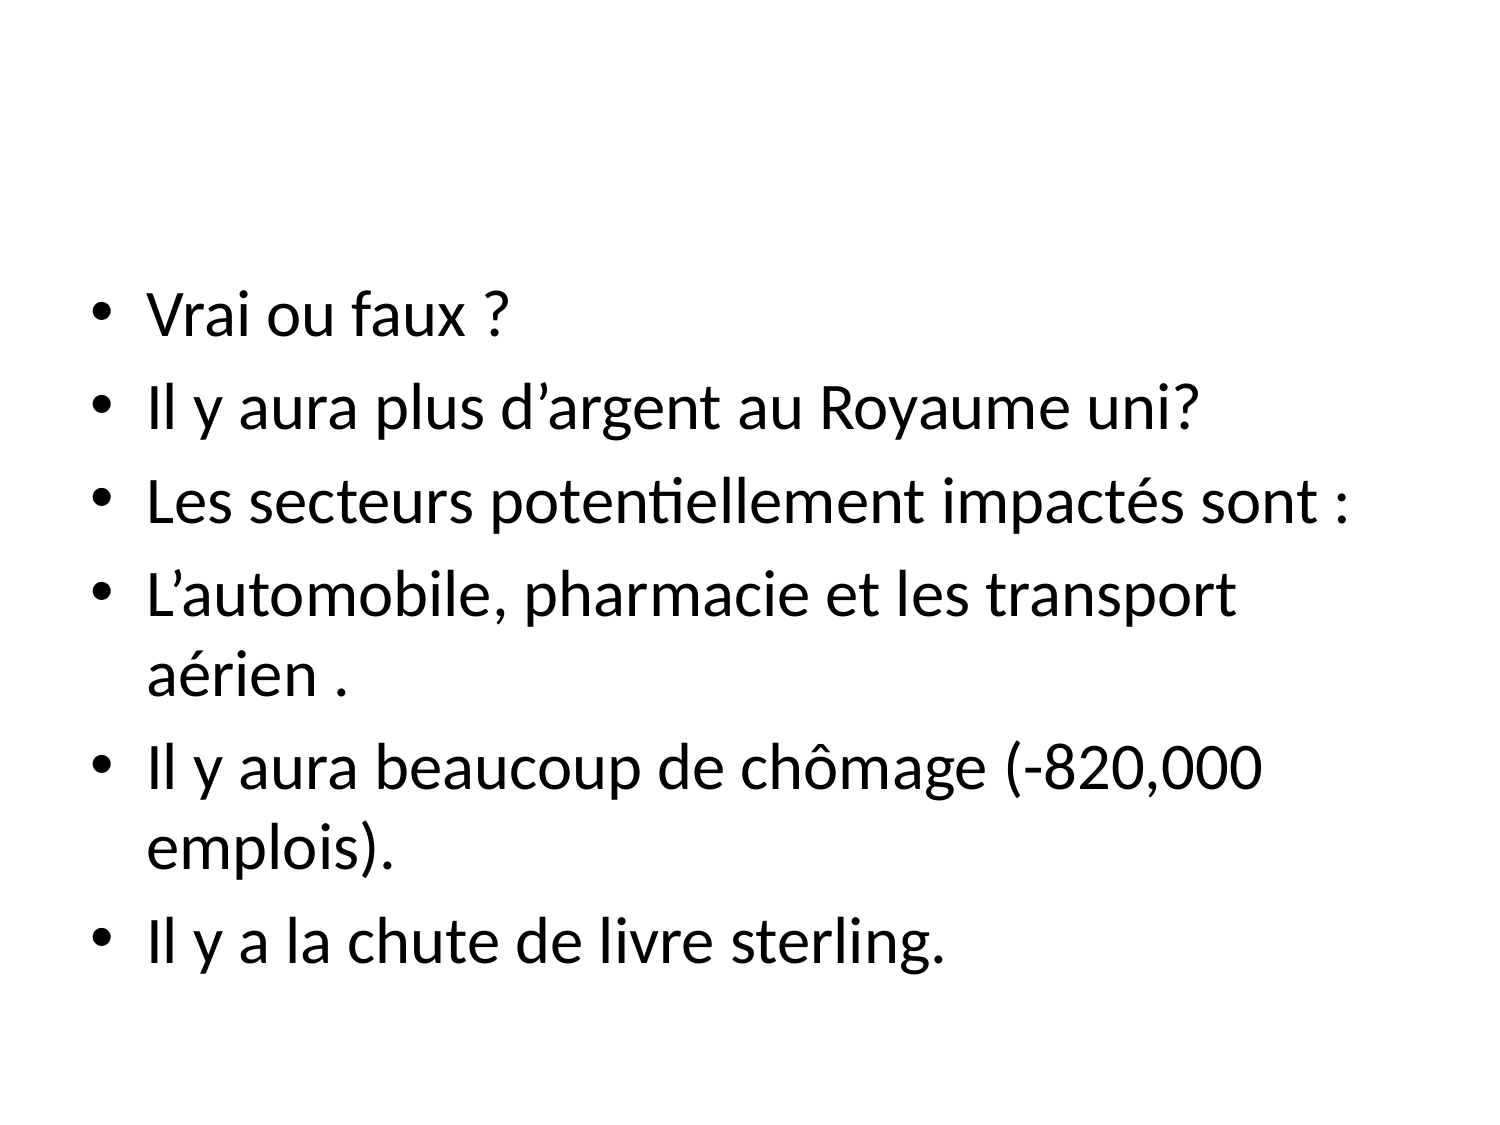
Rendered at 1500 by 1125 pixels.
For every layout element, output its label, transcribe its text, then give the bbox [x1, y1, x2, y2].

list Vrai ou faux ? Il y aura plus d’argent au Royaume uni? Les secteurs potentiellement impactés sont : L’automobile, pharmacie et les transport aérien . Il y aura beaucoup de chômage (-820,000 emplois). Il y a la chute de livre sterling. [75, 262, 1425, 1005]
